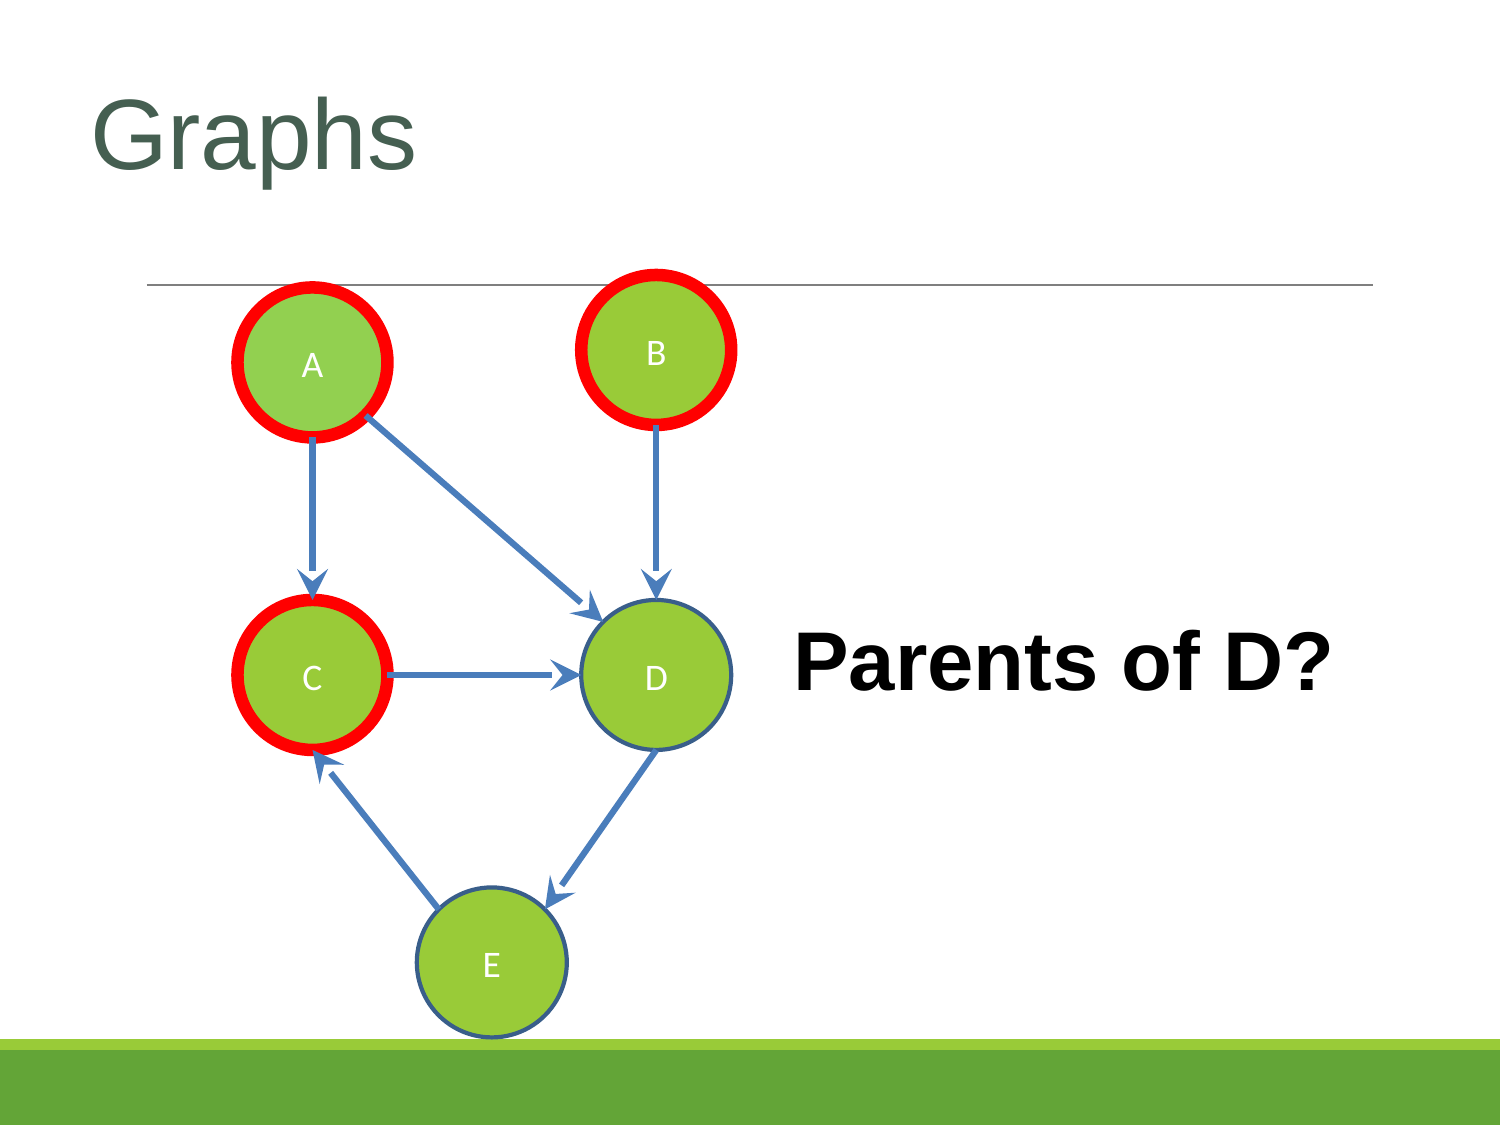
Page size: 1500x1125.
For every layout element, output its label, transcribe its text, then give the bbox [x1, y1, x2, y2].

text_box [365, 415, 604, 623]
text_box C [237, 600, 388, 750]
text_box E [416, 887, 567, 1038]
text_box D [581, 600, 732, 750]
text_box A [237, 287, 388, 438]
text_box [312, 749, 440, 910]
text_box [544, 749, 657, 910]
title Graphs [75, 45, 1425, 233]
text_box Parents of D? [778, 599, 1396, 797]
text_box B [581, 274, 732, 425]
